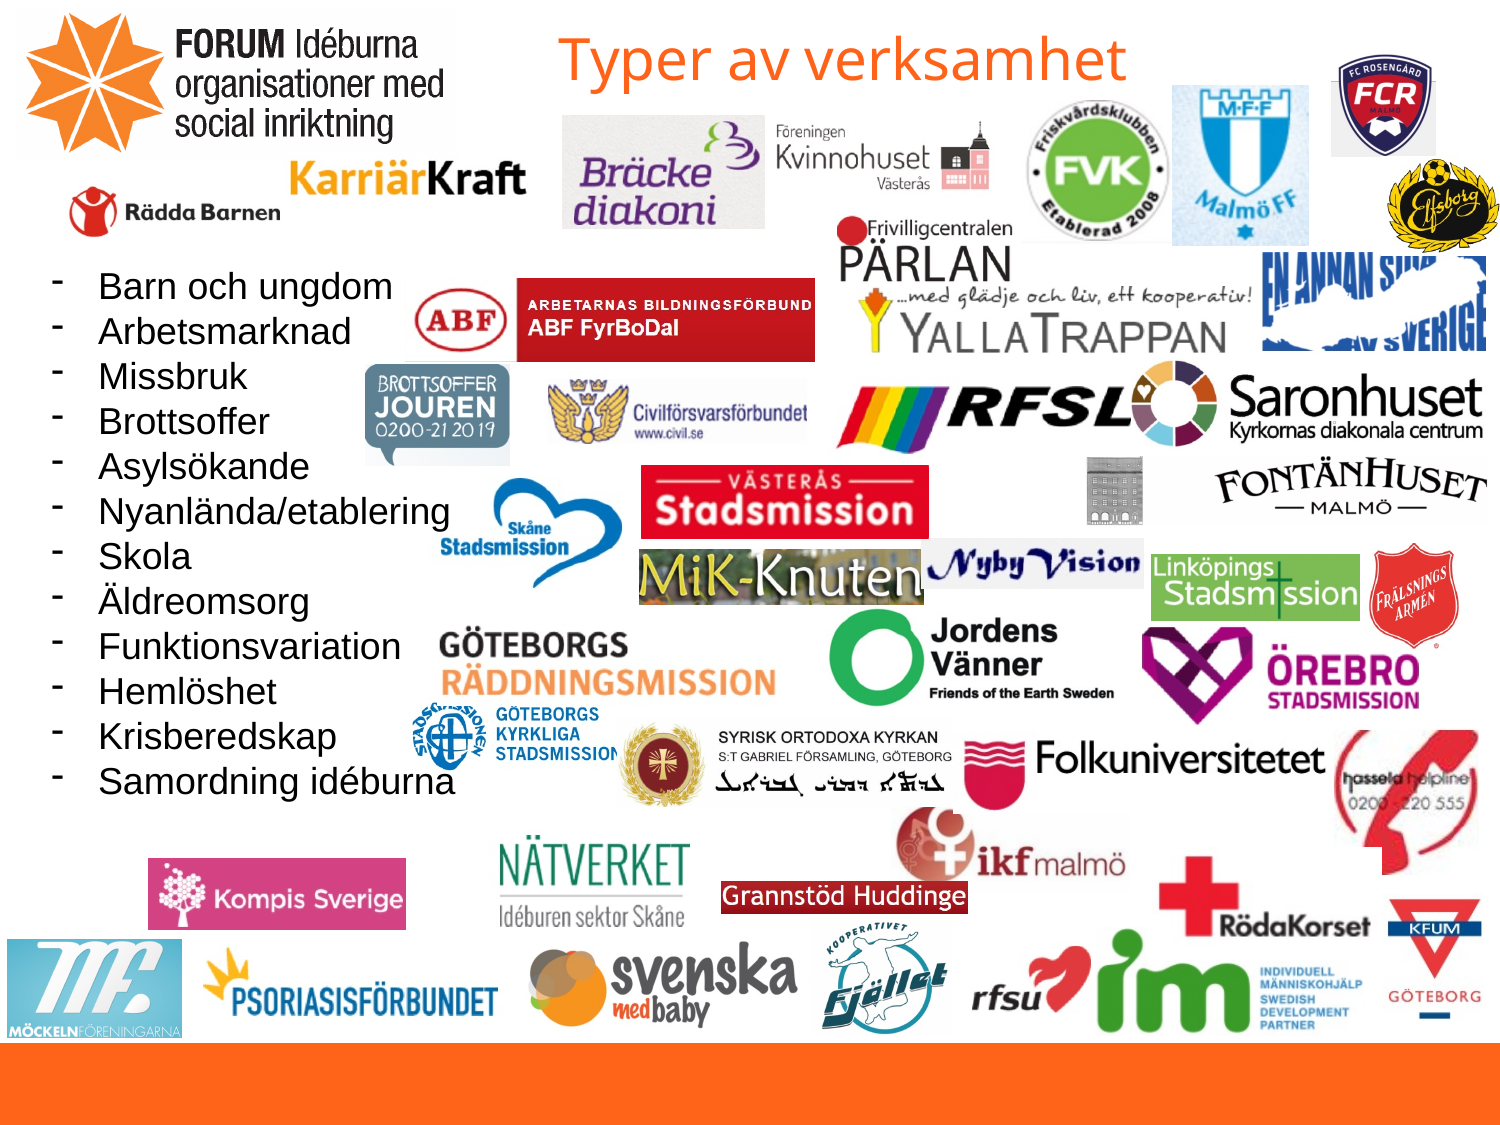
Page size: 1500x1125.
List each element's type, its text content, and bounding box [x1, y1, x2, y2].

picture [428, 476, 627, 592]
picture [1020, 85, 1309, 246]
picture [823, 215, 1489, 527]
picture [0, 1043, 1500, 1125]
text_box Typer av verksamhet [558, 9, 1303, 106]
text_box Barn och ungdom Arbetsmarknad Missbruk Brottsoffer Asylsökande Nyanlända/etablering Skola Äldreomsorg Funktionsvariation Hemlöshet Krisberedskap Samordning idéburna [36, 254, 533, 810]
picture [404, 543, 1494, 1036]
picture [6, 939, 182, 1038]
picture [190, 944, 505, 1029]
picture [639, 465, 1144, 708]
picture [810, 916, 954, 1036]
picture [561, 115, 766, 229]
picture [364, 364, 510, 466]
picture [147, 857, 406, 931]
picture [16, 5, 532, 243]
picture [769, 114, 995, 198]
picture [1260, 53, 1500, 354]
picture [405, 278, 815, 362]
picture [523, 938, 800, 1039]
picture [488, 830, 699, 935]
picture [1151, 554, 1360, 621]
picture [545, 371, 810, 448]
